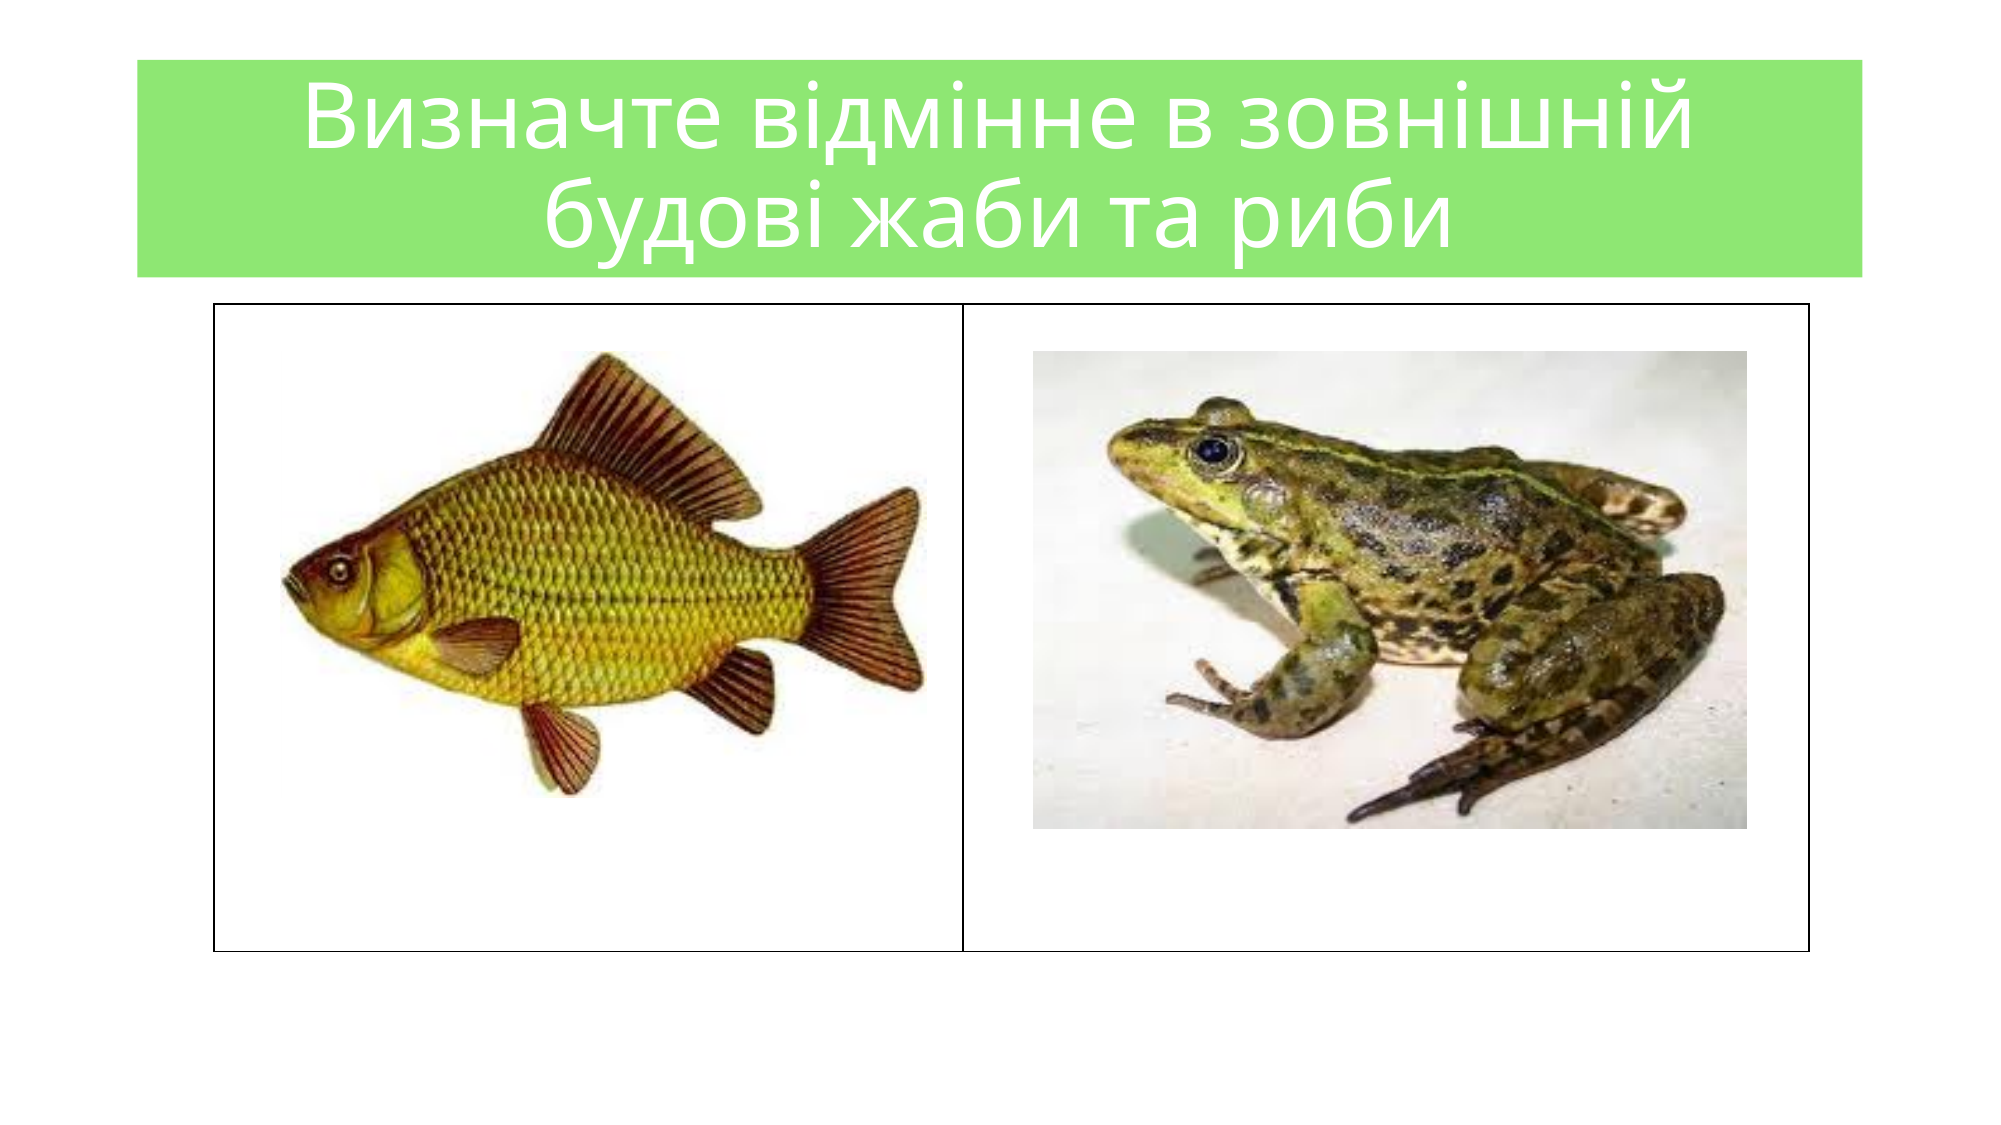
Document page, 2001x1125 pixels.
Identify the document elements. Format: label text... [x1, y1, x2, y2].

picture [280, 351, 927, 798]
picture [1033, 351, 1747, 829]
table_header [964, 305, 1808, 951]
title Визначте відмінне в зовнішній будові жаби та риби [137, 59, 1863, 278]
table_header [215, 305, 962, 951]
